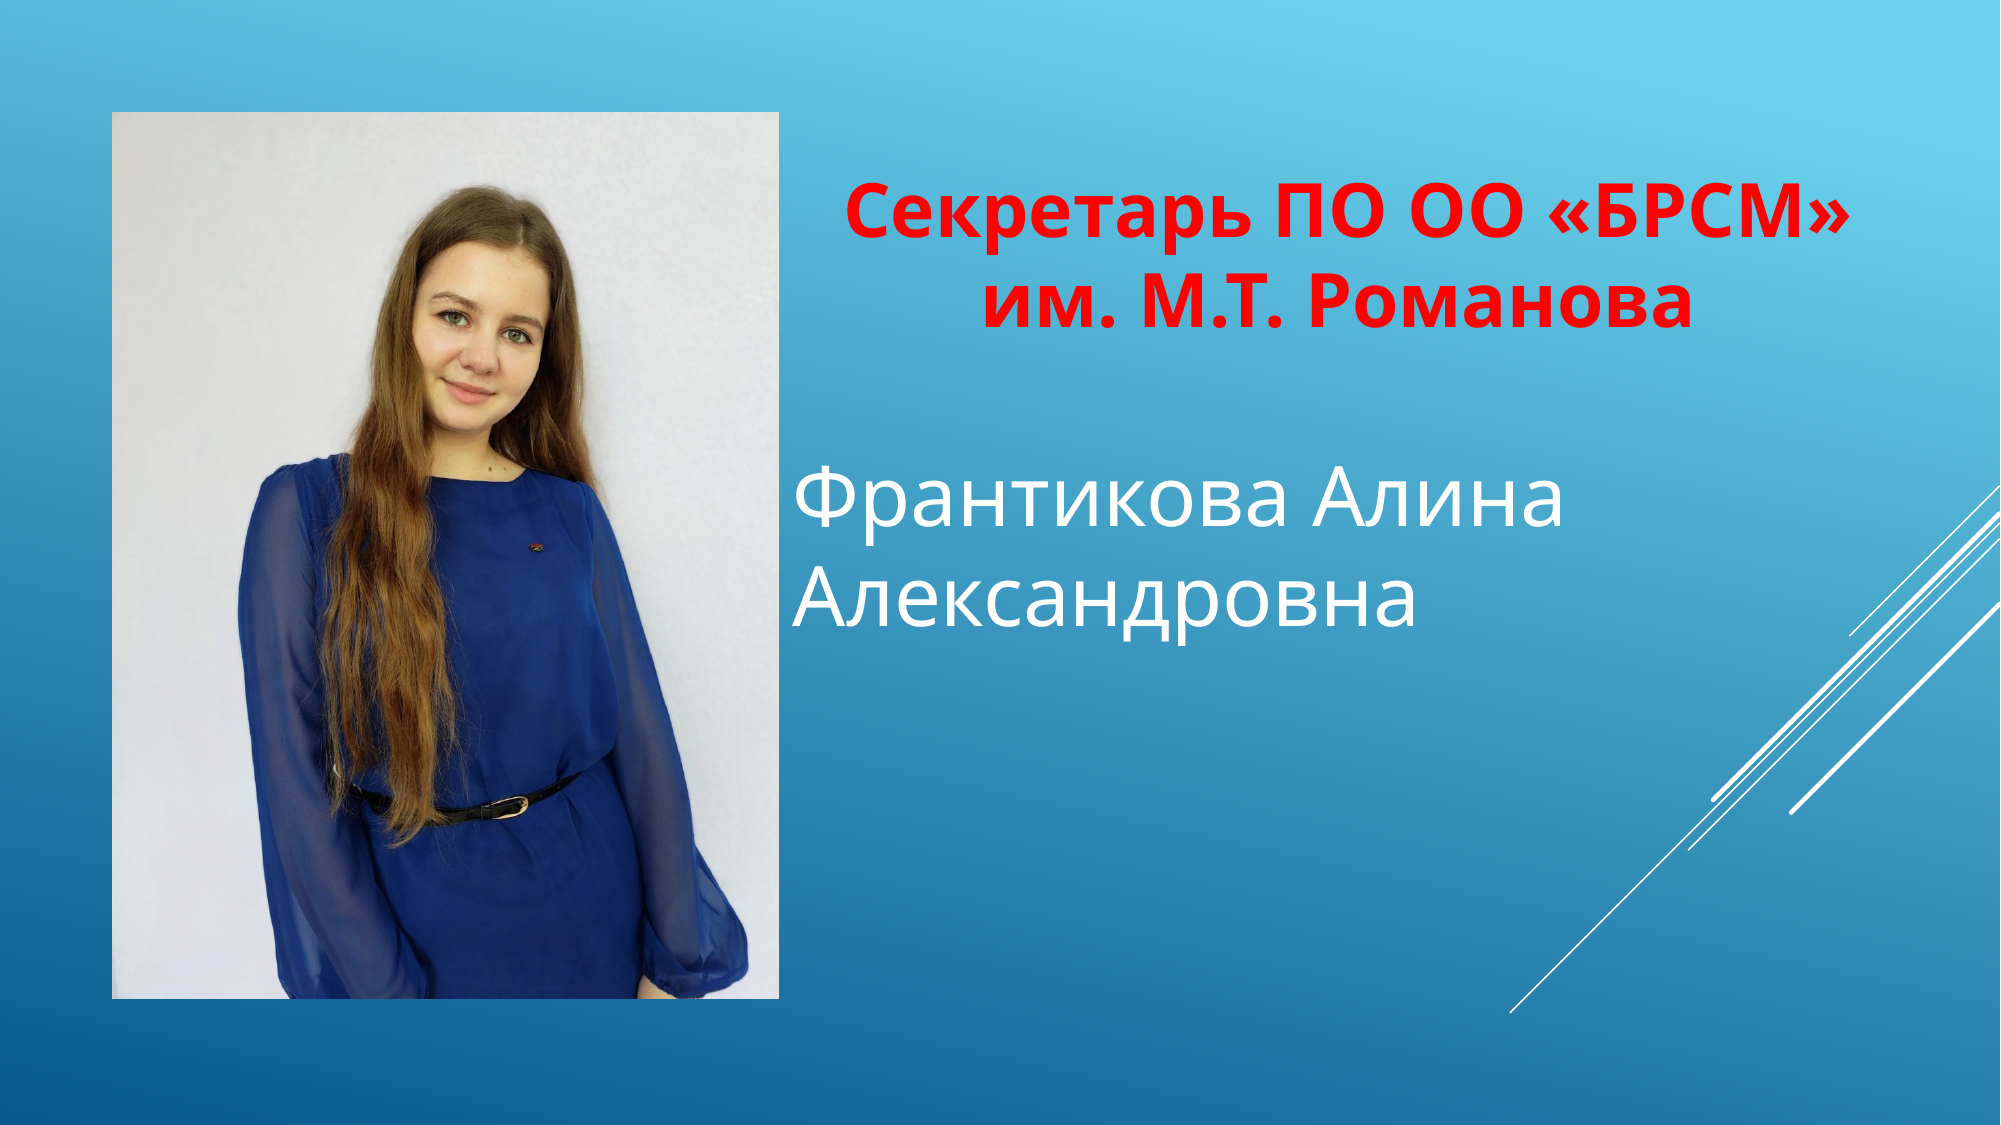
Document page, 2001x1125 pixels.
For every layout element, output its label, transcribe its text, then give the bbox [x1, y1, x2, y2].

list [111, 112, 779, 999]
text_box Секретарь ПО ОО «БРСМ» им. М.Т. Романова Франтикова Алина Александровна [778, 5, 1919, 650]
